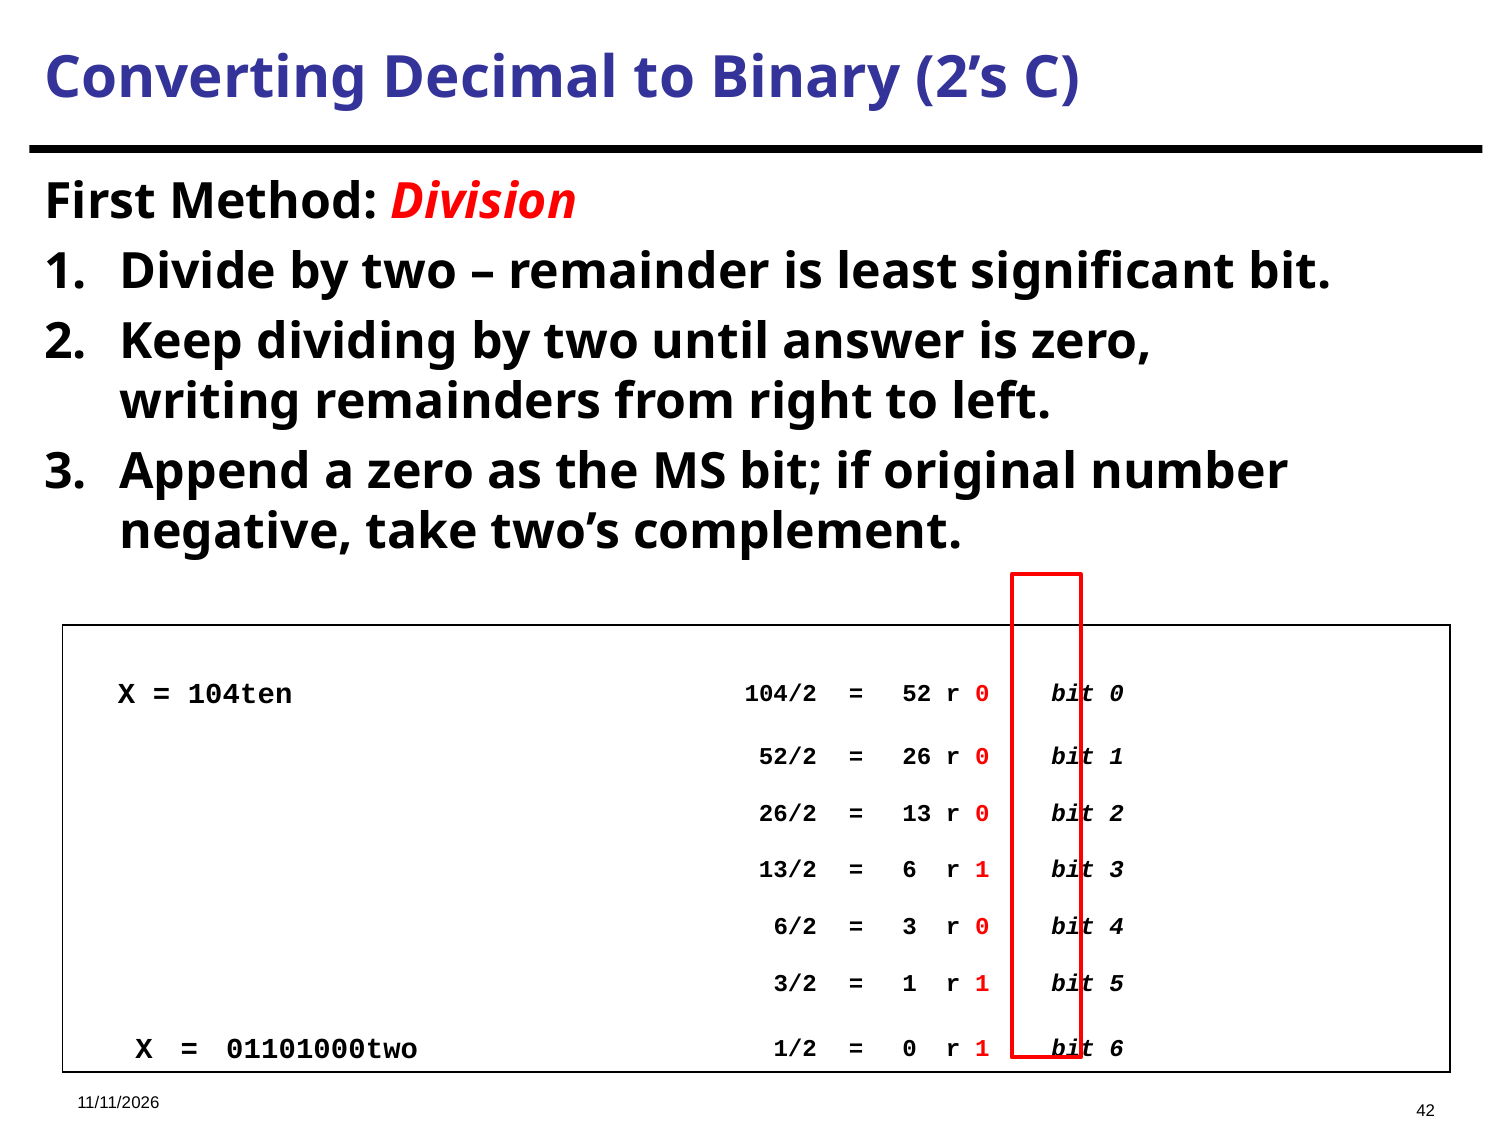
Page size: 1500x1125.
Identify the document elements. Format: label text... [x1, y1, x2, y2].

slide_number 42 [999, 1072, 1450, 1113]
text_box [1010, 572, 1083, 1059]
list First Method: Division Divide by two – remainder is least significant bit. Keep dividing by two until answer is zero, writing remainders from right to left. Append a zero as the MS bit; if original number negative, take two’s complement. [29, 160, 1480, 644]
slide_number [62, 1072, 438, 1113]
title Converting Decimal to Binary (2’s C) [29, 11, 1480, 138]
text_box X = 104ten 104/2 = 52 r 0 bit 0 52/2 = 26 r 0 bit 1 26/2 = 13 r 0 bit 2 13/2 = 6 r 1 bit 3 6/2 = 3 r 0 bit 4 3/2 = 1 r 1 bit 5 X = 01101000two 1/2 = 0 r 1 bit 6 [62, 624, 1450, 1072]
